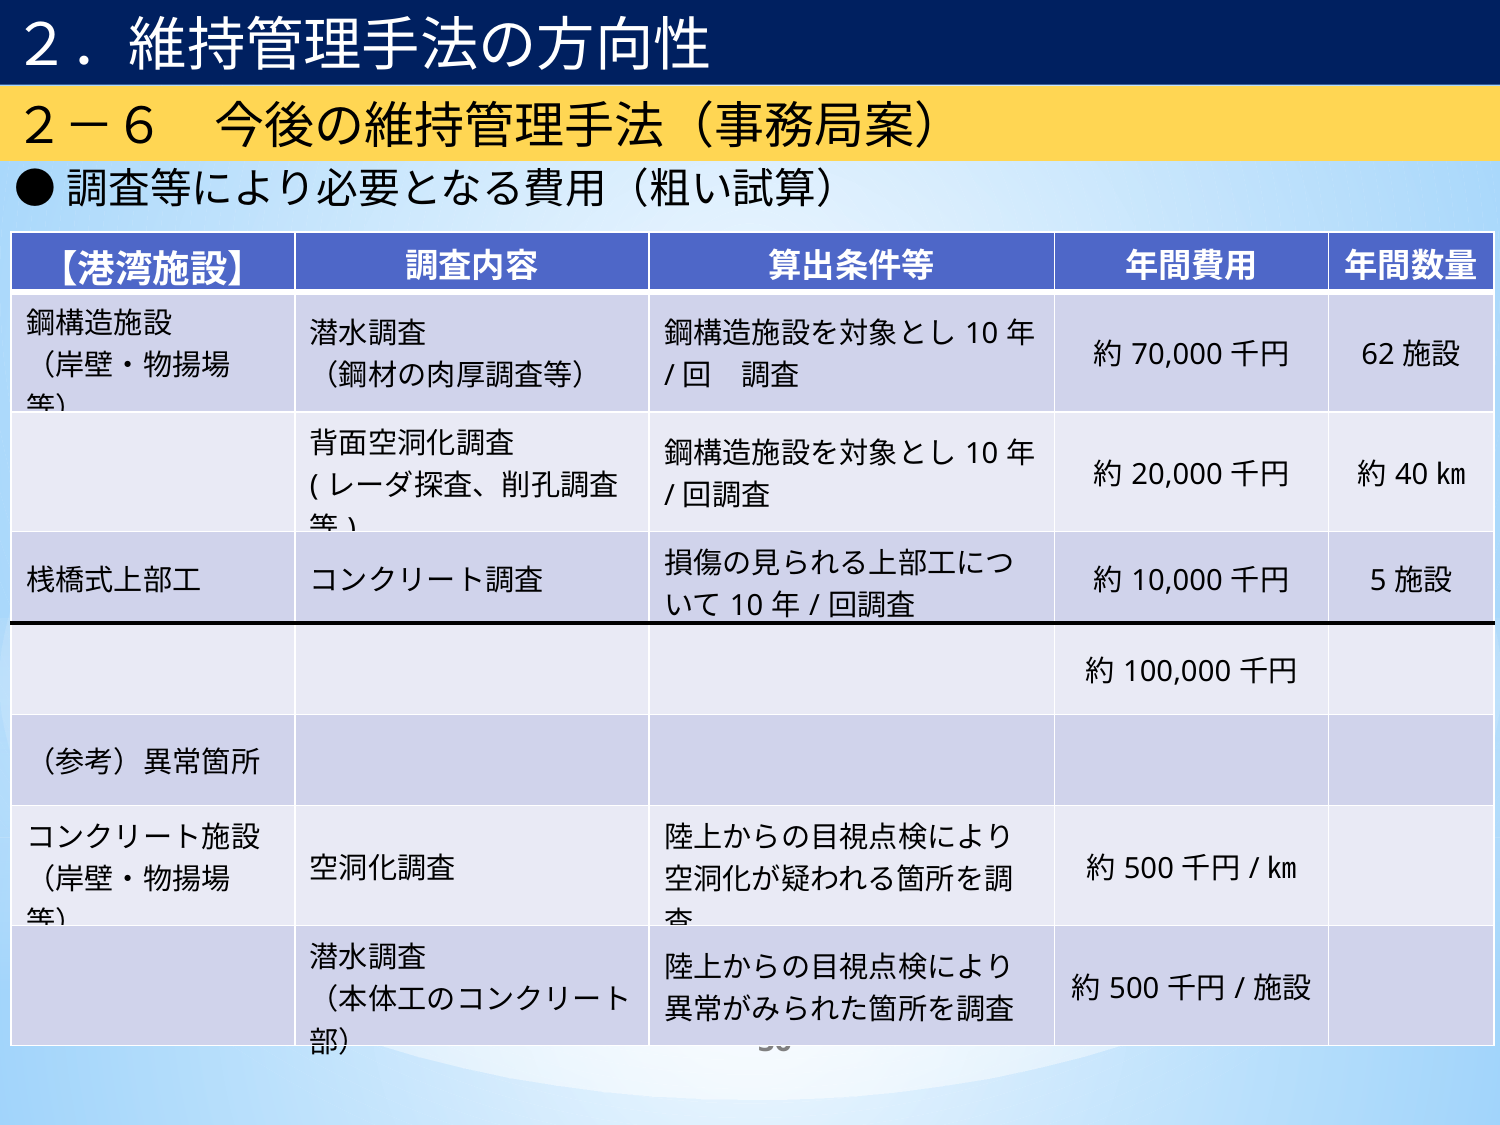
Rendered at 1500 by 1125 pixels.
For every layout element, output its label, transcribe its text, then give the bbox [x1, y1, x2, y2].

table_cell [12, 625, 294, 714]
table_cell 約40㎞ [1329, 413, 1493, 531]
table_header 調査内容 [296, 233, 648, 289]
table_header 年間費用 [1055, 233, 1328, 289]
table_cell 損傷の見られる上部工について10年/回調査 [650, 532, 1054, 621]
table_cell 空洞化調査 [296, 806, 648, 925]
table_cell コンクリート施設 （岸壁・物揚場等） [12, 806, 294, 925]
table_cell 約500千円/施設 [1055, 926, 1328, 1045]
table_cell 約100,000千円 [1055, 625, 1328, 714]
text_box ２－６ 今後の維持管理手法（事務局案） [0, 86, 1500, 161]
table_header 算出条件等 [650, 233, 1054, 289]
table_cell [296, 625, 648, 714]
table_cell 約500千円/㎞ [1055, 806, 1328, 925]
table_cell [296, 715, 648, 805]
table_cell 潜水調査 （鋼材の肉厚調査等） [296, 295, 648, 411]
table_cell 62施設 [1329, 295, 1493, 411]
table_cell [1329, 806, 1493, 925]
table_header 【港湾施設】 [12, 233, 294, 289]
table_cell 鋼構造施設 （岸壁・物揚場等） [12, 295, 294, 411]
table_cell [650, 625, 1054, 714]
slide_number 36 [624, 1046, 925, 1073]
table_cell [1329, 715, 1493, 805]
table_cell [12, 926, 294, 1045]
table_cell 鋼構造施設を対象とし10年/回 調査 [650, 295, 1054, 411]
table_cell 陸上からの目視点検により異常がみられた箇所を調査 [650, 926, 1054, 1045]
table_cell [1055, 715, 1328, 805]
table_cell 約70,000千円 [1055, 295, 1328, 411]
table_cell [1329, 625, 1493, 714]
table_cell [1329, 926, 1493, 1045]
table_header 年間数量 [1329, 233, 1493, 289]
table_cell 鋼構造施設を対象とし10年/回調査 [650, 413, 1054, 531]
table_cell 約10,000千円 [1055, 532, 1328, 621]
table_cell 桟橋式上部工 [12, 532, 294, 621]
table_cell 陸上からの目視点検により空洞化が疑われる箇所を調査 [650, 806, 1054, 925]
text_box ２．維持管理手法の方向性 [0, 0, 1500, 85]
table_cell 5施設 [1329, 532, 1493, 621]
table_cell 潜水調査 （本体工のコンクリート部） [296, 926, 648, 1045]
table_cell （参考）異常箇所 [12, 715, 294, 805]
table_cell [12, 413, 294, 531]
table_cell [650, 715, 1054, 805]
table_cell コンクリート調査 [296, 532, 648, 621]
table_cell 約20,000千円 [1055, 413, 1328, 531]
text_box ●調査等により必要となる費用（粗い試算） [0, 154, 1480, 219]
table_cell 背面空洞化調査 (レーダ探査、削孔調査等) [296, 413, 648, 531]
